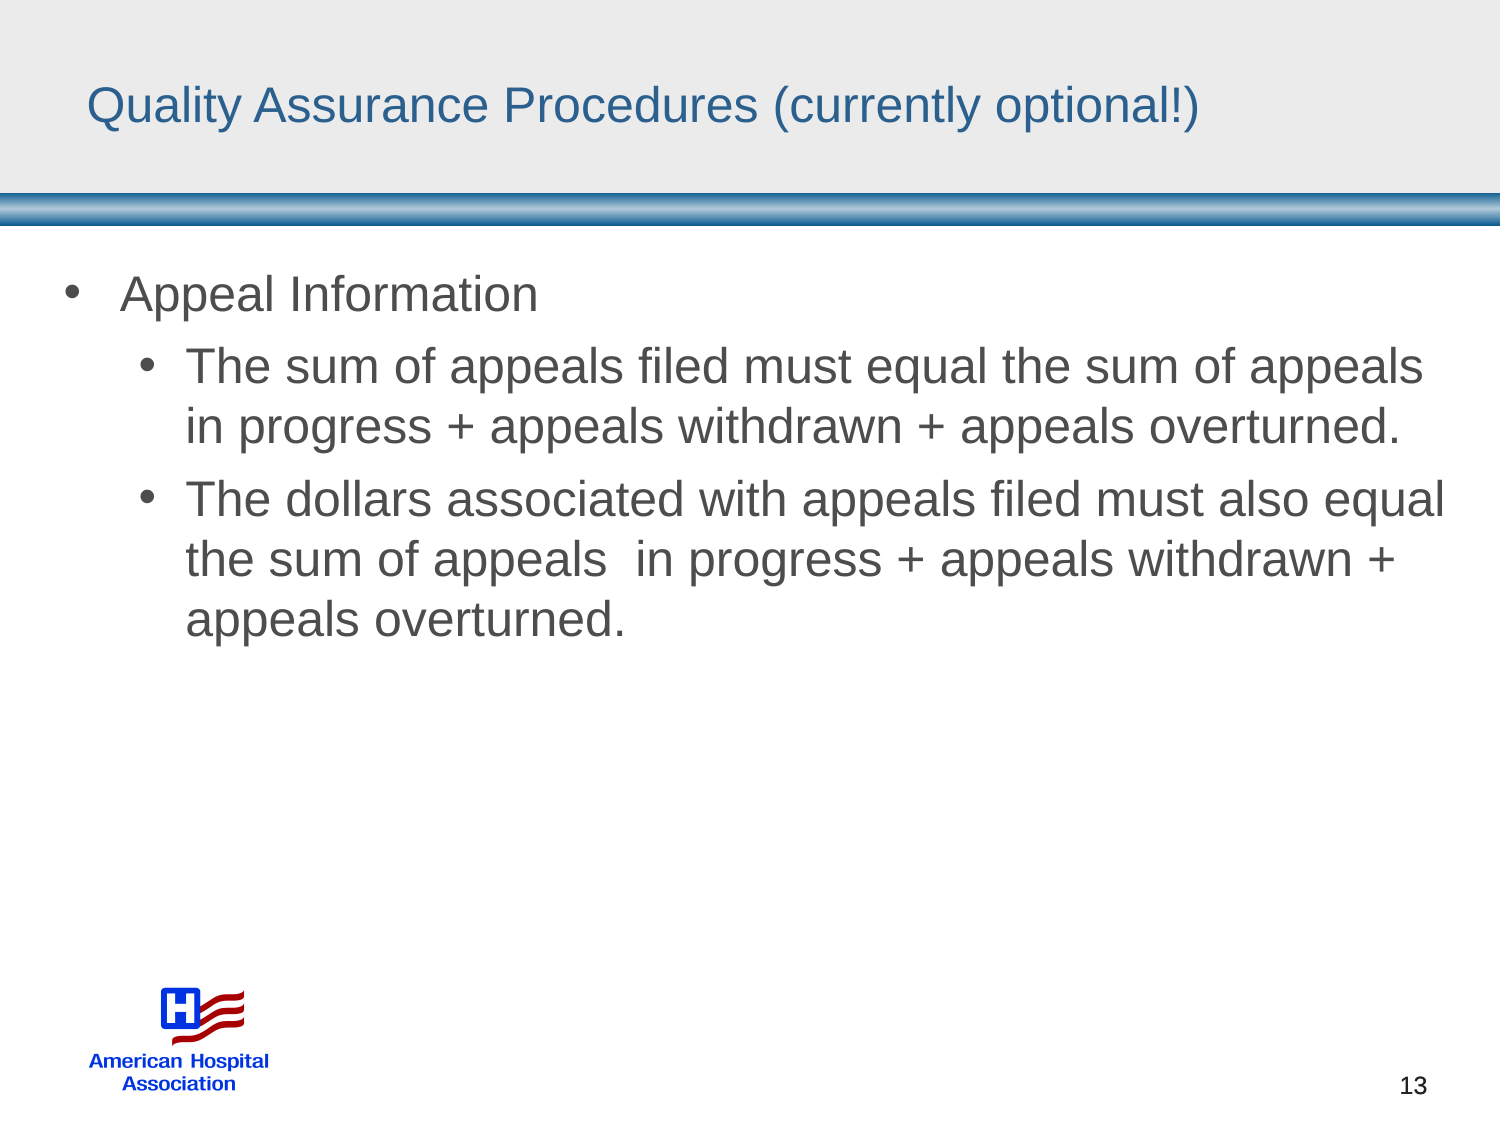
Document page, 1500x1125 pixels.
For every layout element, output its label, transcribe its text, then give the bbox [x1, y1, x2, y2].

text_box 13 [1384, 1061, 1500, 1107]
text_box [0, 193, 1500, 226]
text_box [0, 0, 1500, 193]
list Appeal Information The sum of appeals filed must equal the sum of appeals in progress + appeals withdrawn + appeals overturned. The dollars associated with appeals filed must also equal the sum of appeals in progress + appeals withdrawn + appeals overturned. [63, 261, 1467, 956]
title Quality Assurance Procedures (currently optional!) [86, 84, 1437, 134]
picture [86, 984, 270, 1092]
